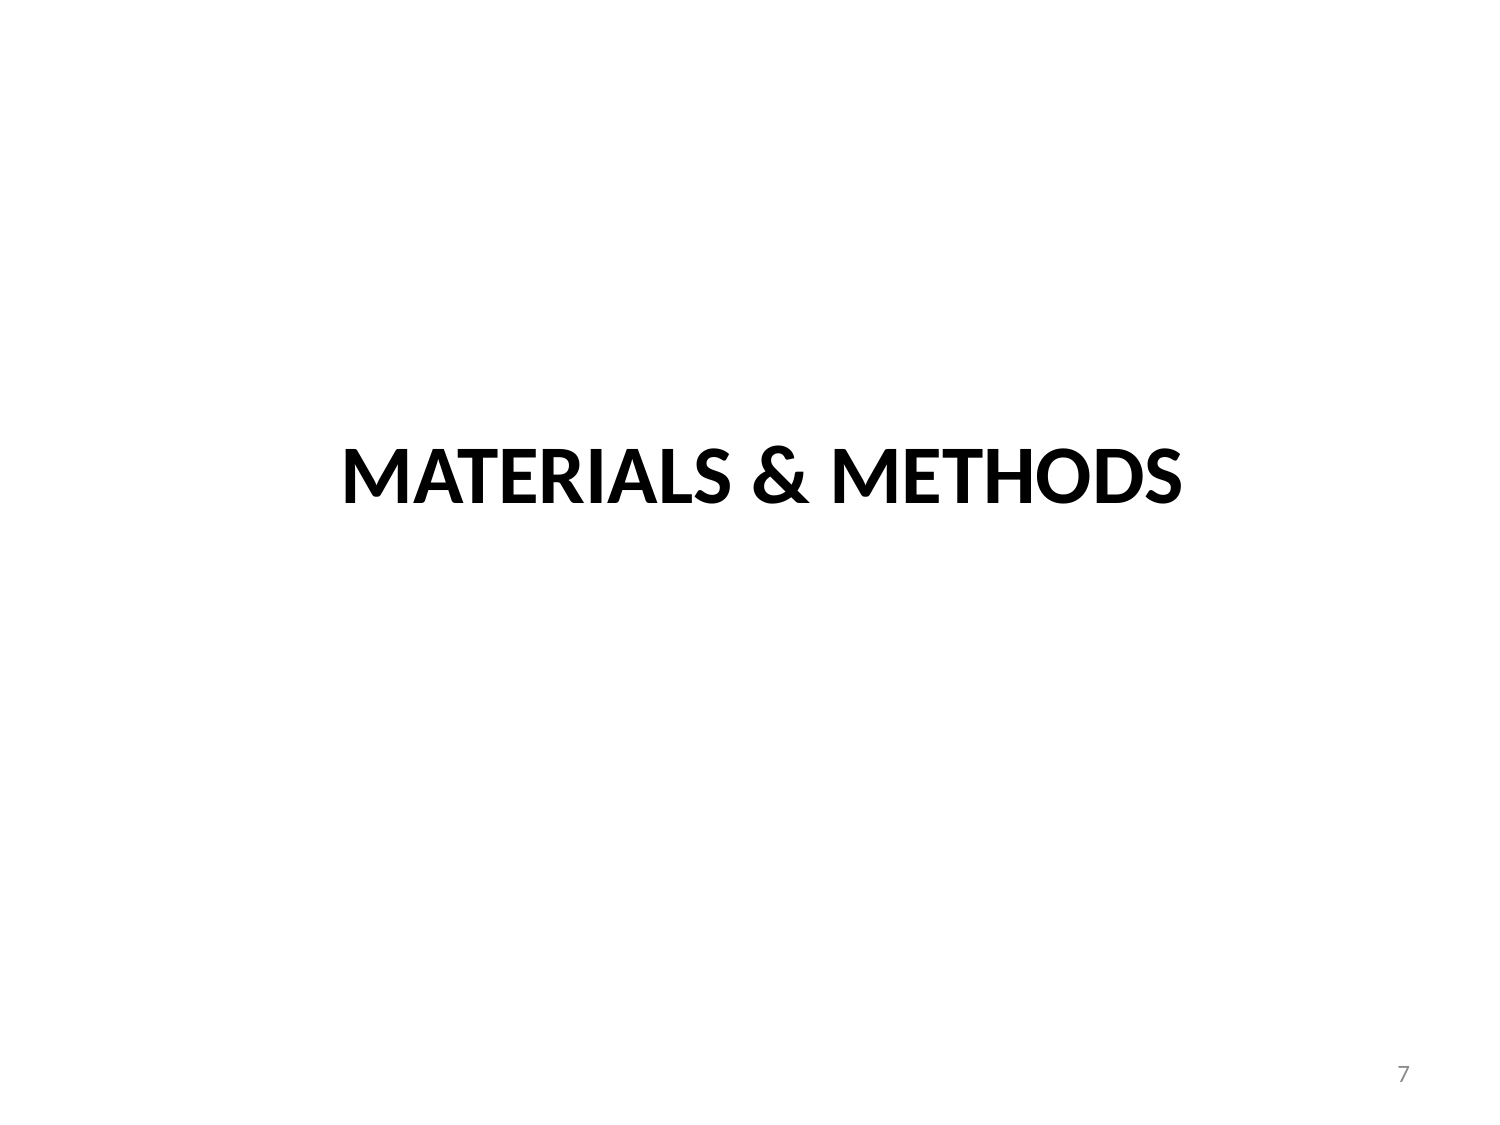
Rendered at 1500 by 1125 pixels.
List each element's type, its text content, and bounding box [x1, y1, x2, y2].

slide_number 6 [1074, 1042, 1425, 1103]
title Materials & Methods [125, 412, 1400, 590]
